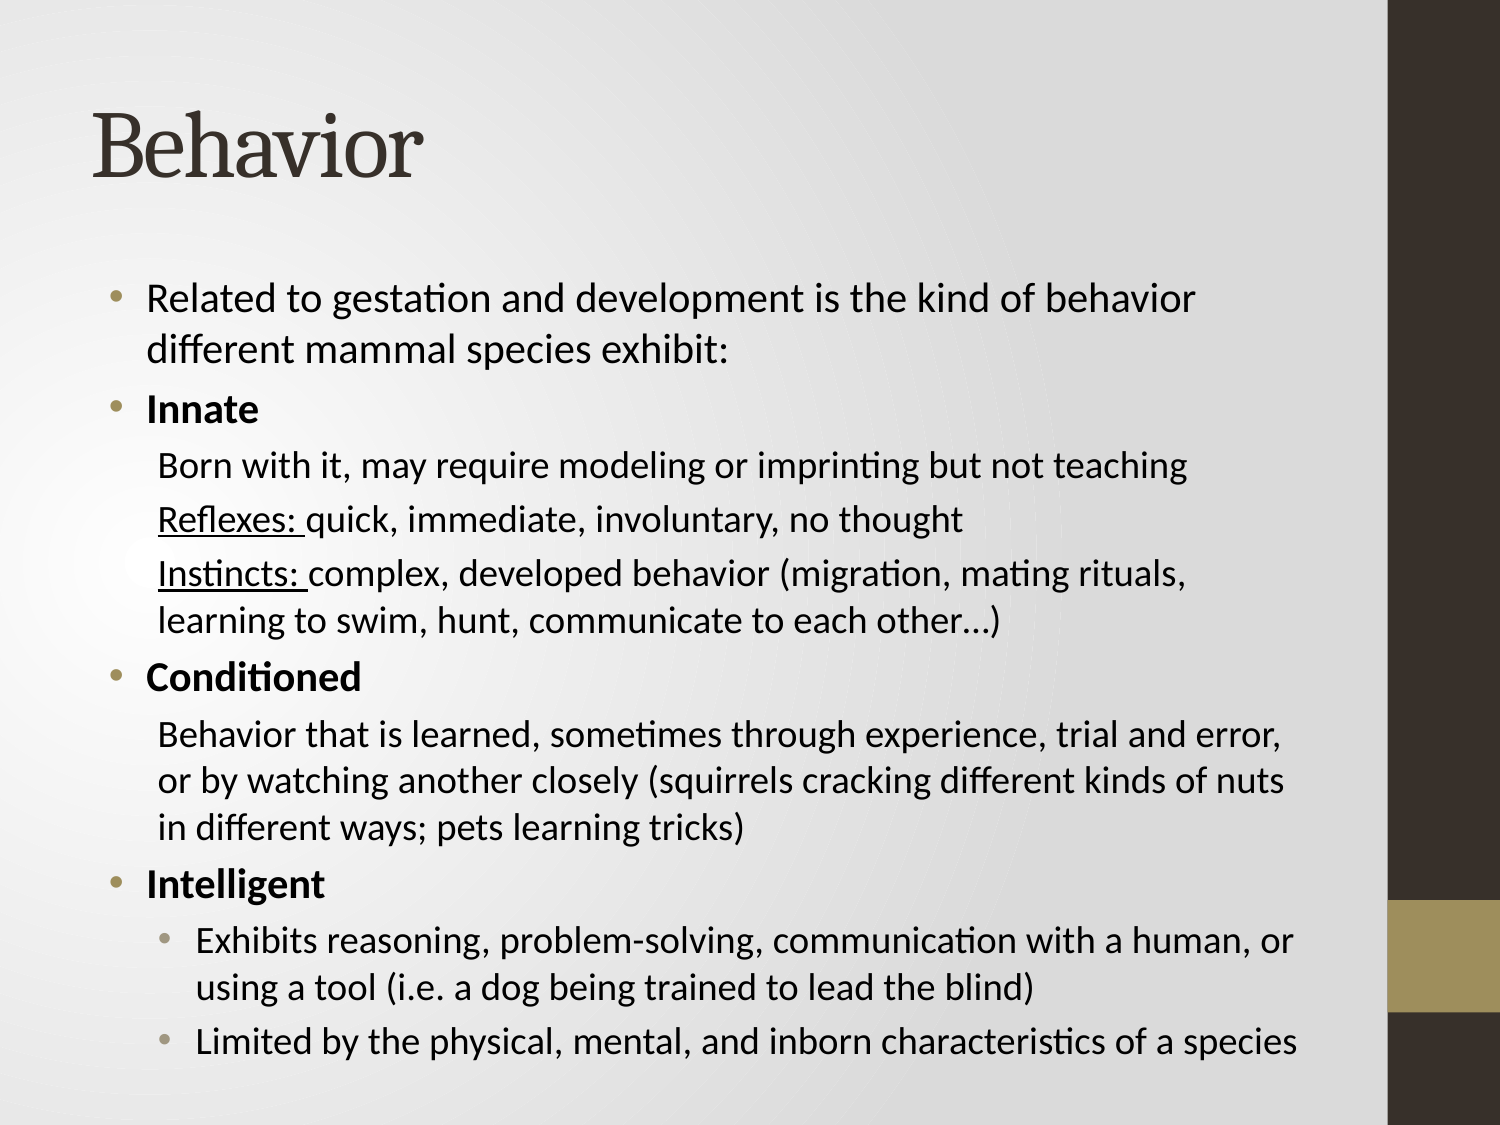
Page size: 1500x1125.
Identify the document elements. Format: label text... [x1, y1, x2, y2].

title Behavior [75, 45, 1325, 233]
list Related to gestation and development is the kind of behavior different mammal species exhibit: Innate Born with it, may require modeling or imprinting but not teaching Reflexes: quick, immediate, involuntary, no thought Instincts: complex, developed behavior (migration, mating rituals, learning to swim, hunt, communicate to each other…) Conditioned Behavior that is learned, sometimes through experience, trial and error, or by watching another closely (squirrels cracking different kinds of nuts in different ways; pets learning tricks) Intelligent Exhibits reasoning, problem-solving, communication with a human, or using a tool (i.e. a dog being trained to lead the blind) Limited by the physical, mental, and inborn characteristics of a species [75, 262, 1325, 1075]
